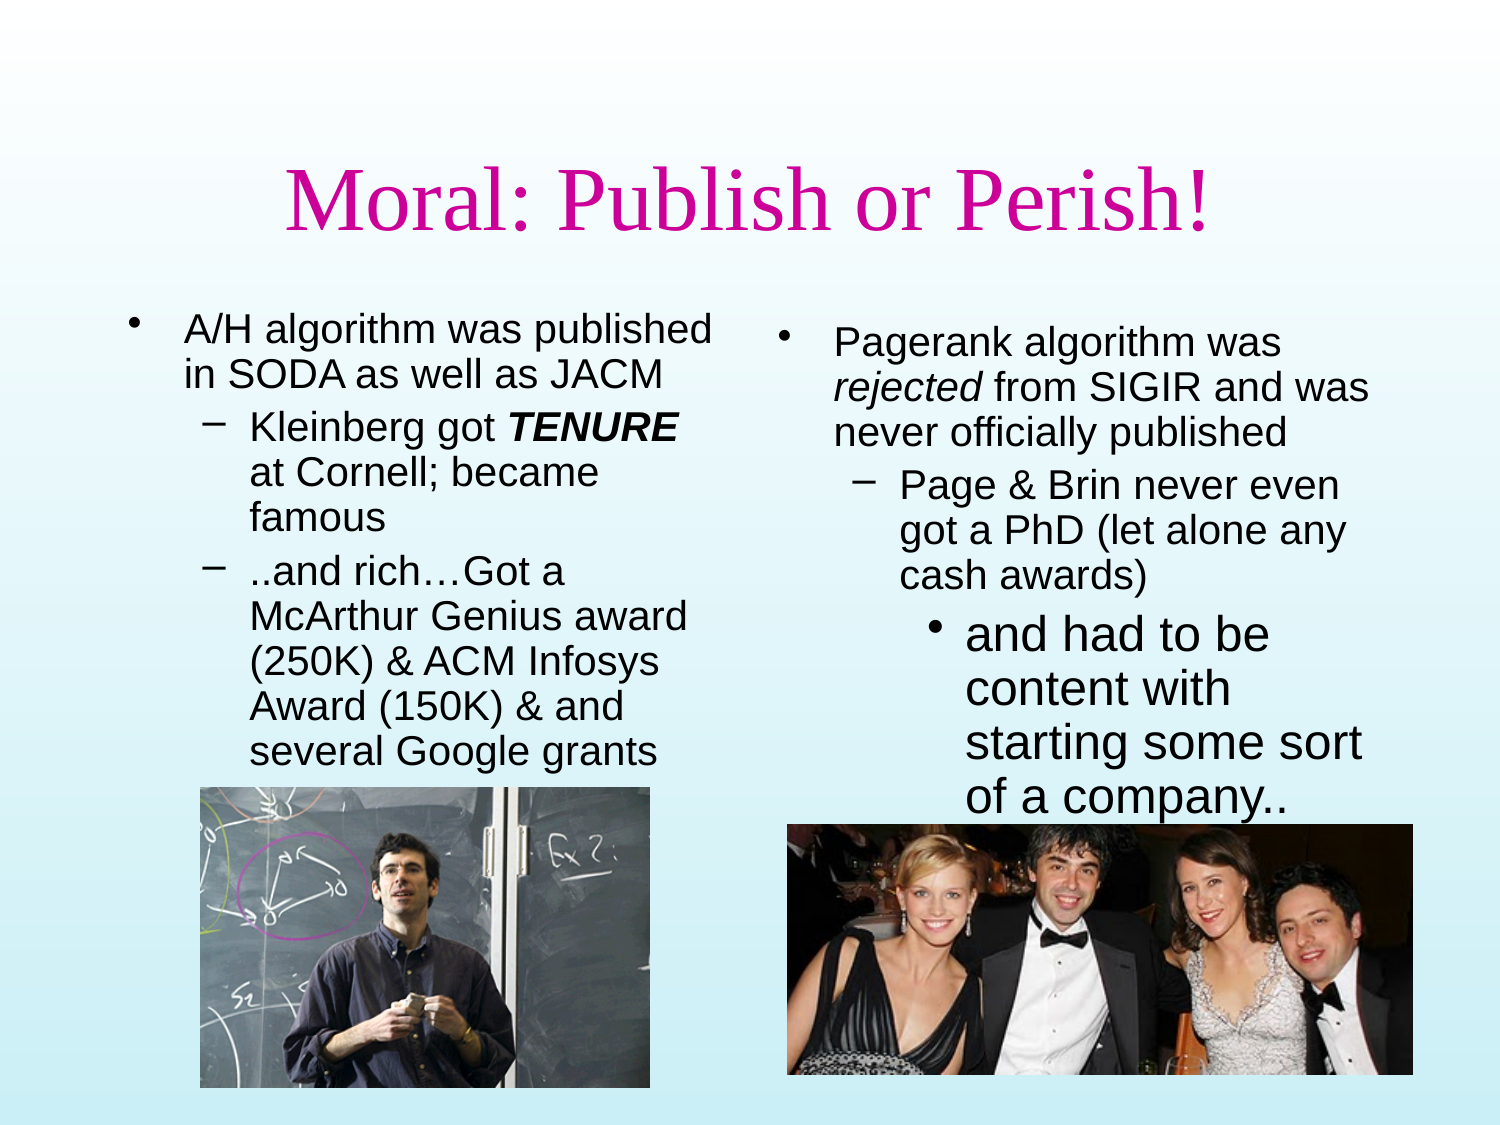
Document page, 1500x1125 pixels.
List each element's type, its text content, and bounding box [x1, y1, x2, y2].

list A/H algorithm was published in SODA as well as JACM Kleinberg got TENURE at Cornell; became famous ..and rich…Got a McArthur Genius award (250K) & ACM Infosys Award (150K) & and several Google grants [112, 299, 738, 976]
list Pagerank algorithm was rejected from SIGIR and was never officially published Page & Brin never even got a PhD (let alone any cash awards) and had to be content with starting some sort of a company.. [762, 312, 1388, 988]
picture [199, 787, 651, 1089]
title Moral: Publish or Perish! [112, 99, 1388, 288]
picture [787, 824, 1413, 1076]
